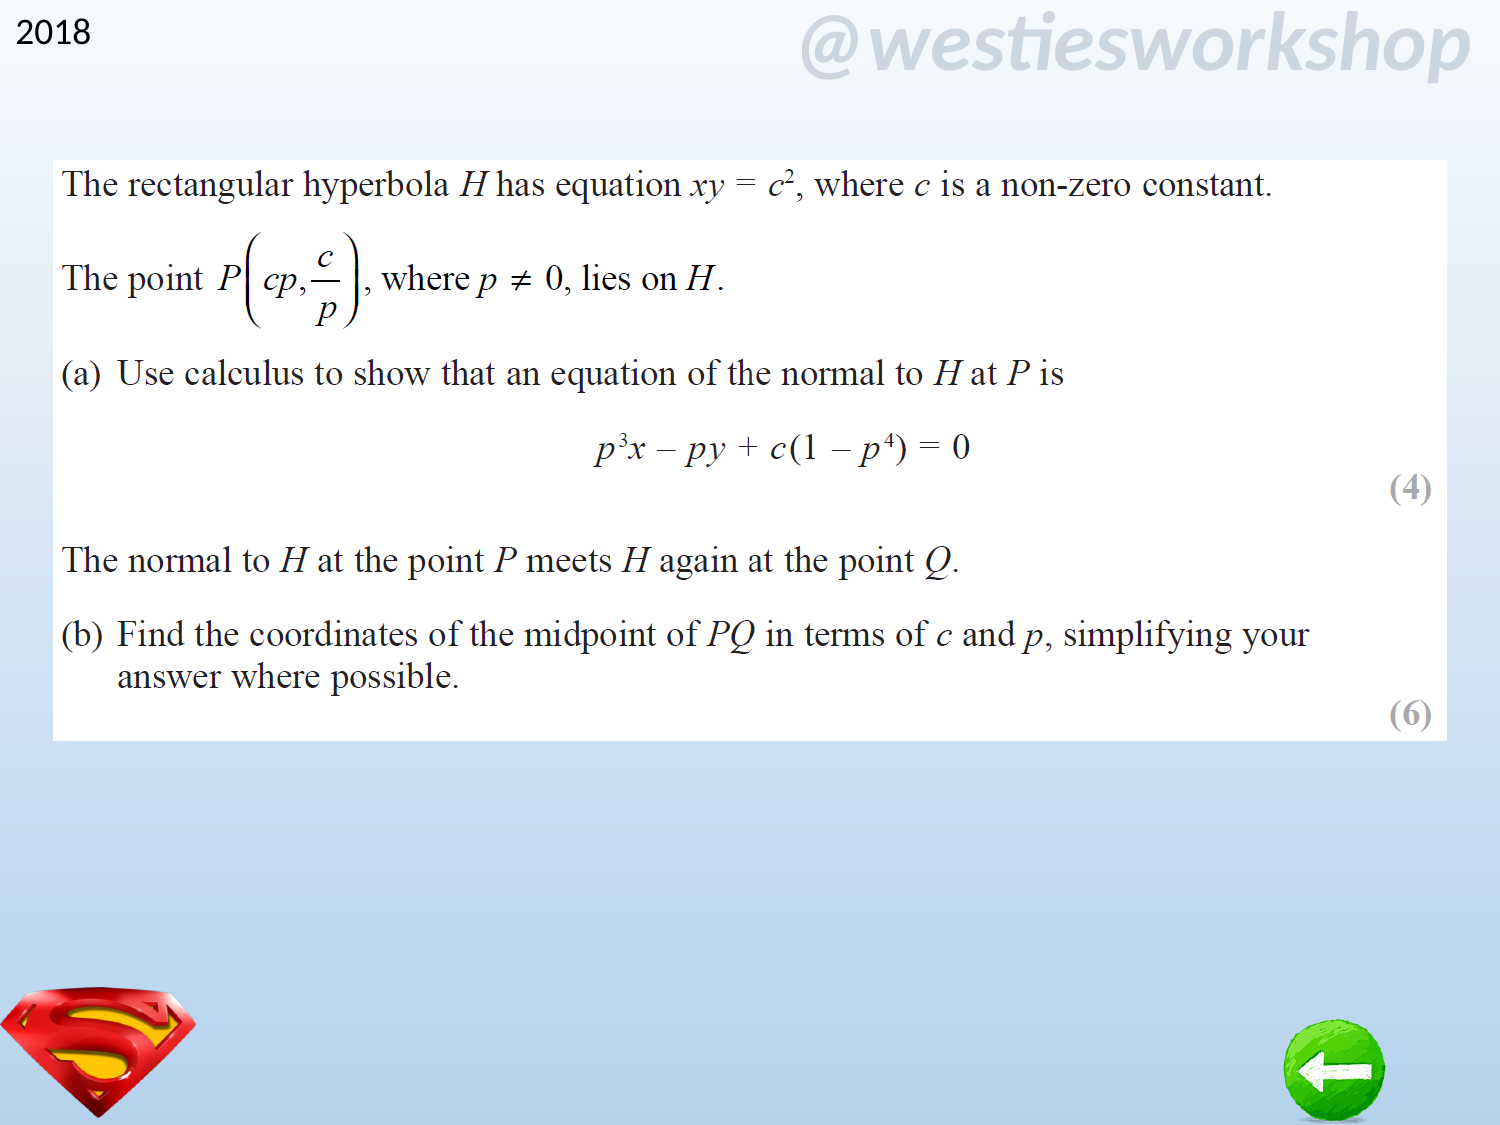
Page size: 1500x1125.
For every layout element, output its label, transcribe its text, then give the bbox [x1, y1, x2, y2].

picture [0, 987, 196, 1118]
text_box 2018 [0, 0, 107, 60]
picture [1281, 1019, 1387, 1125]
picture [53, 160, 1447, 741]
